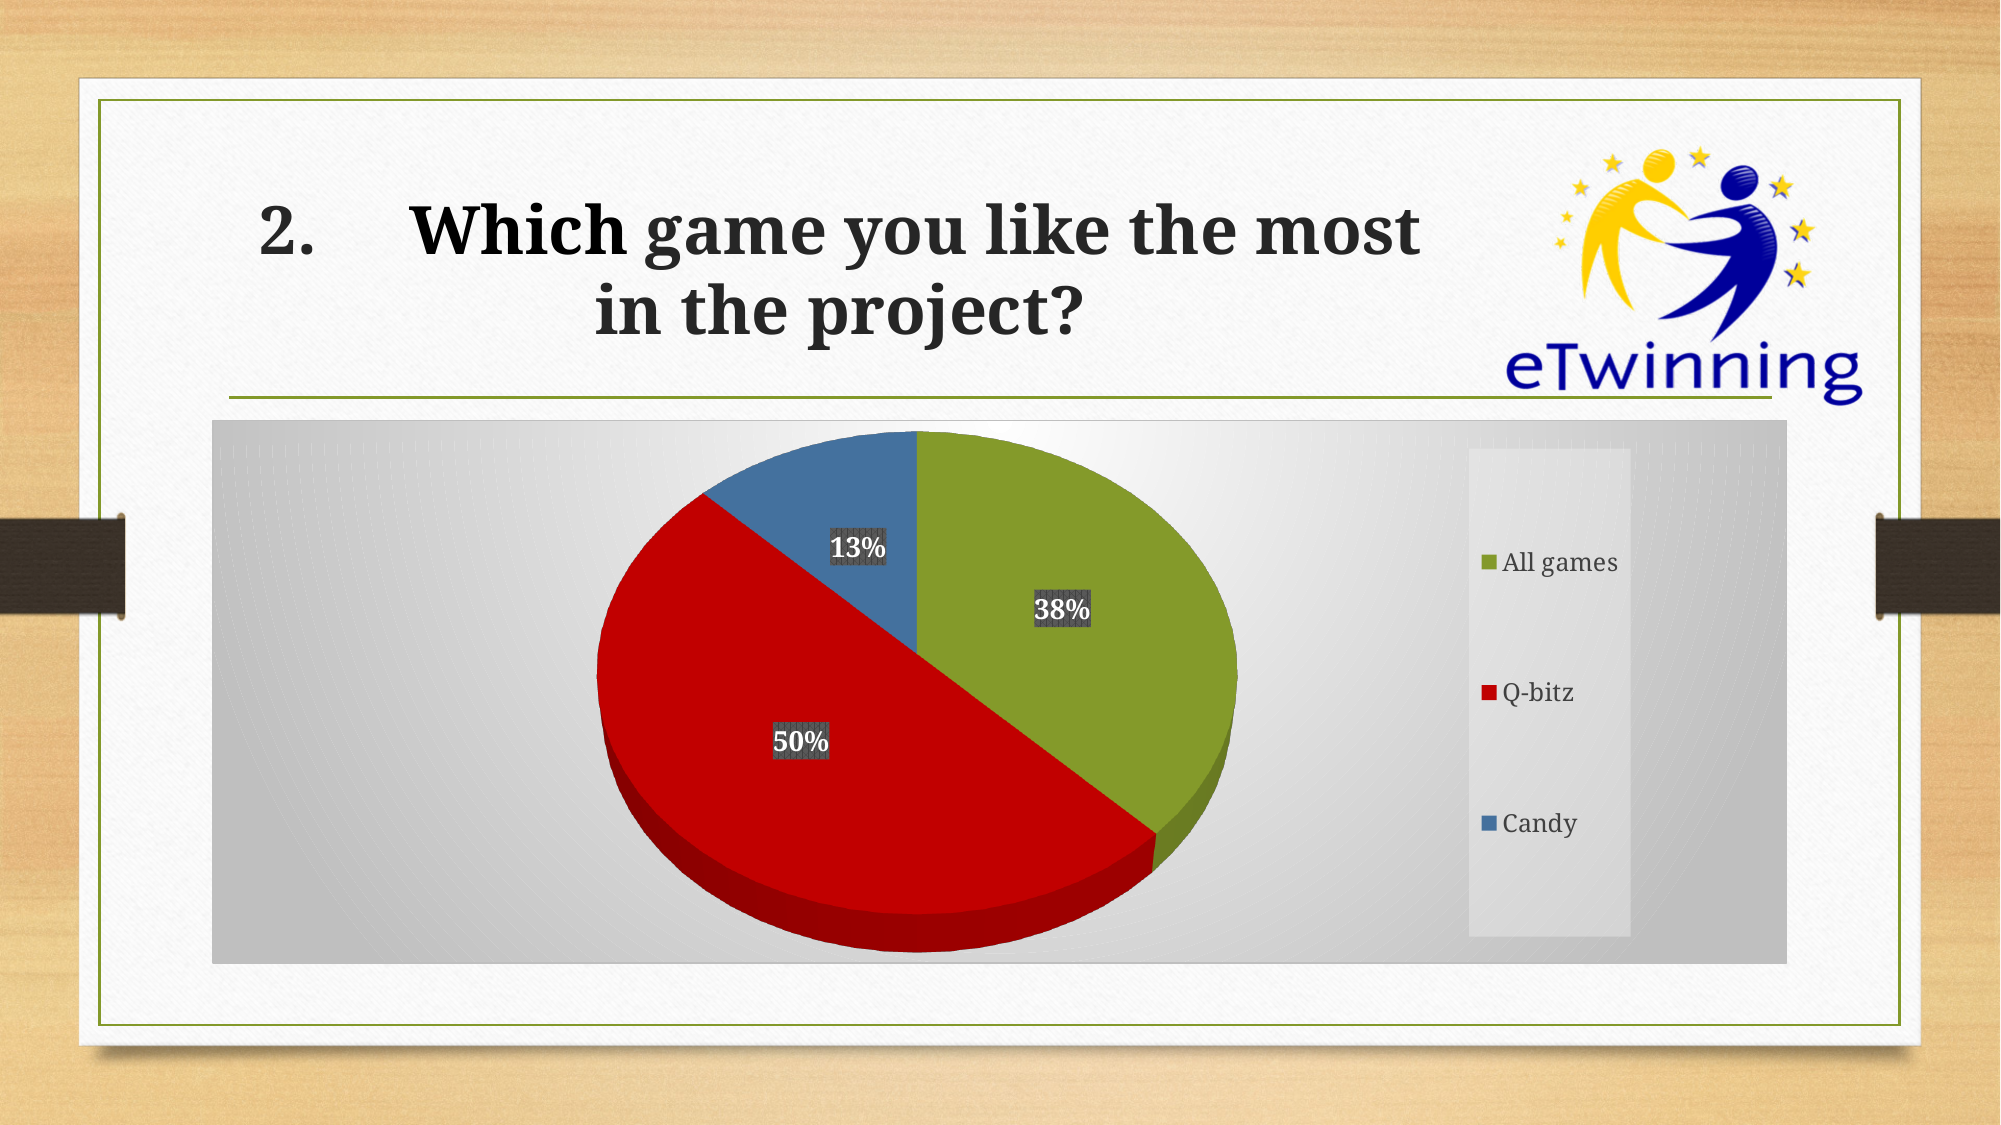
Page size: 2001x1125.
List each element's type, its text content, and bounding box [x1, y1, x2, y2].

title 2. Which game you like the most in the project? [212, 161, 1470, 375]
picture [0, 0, 2001, 1125]
chart [212, 419, 1788, 964]
